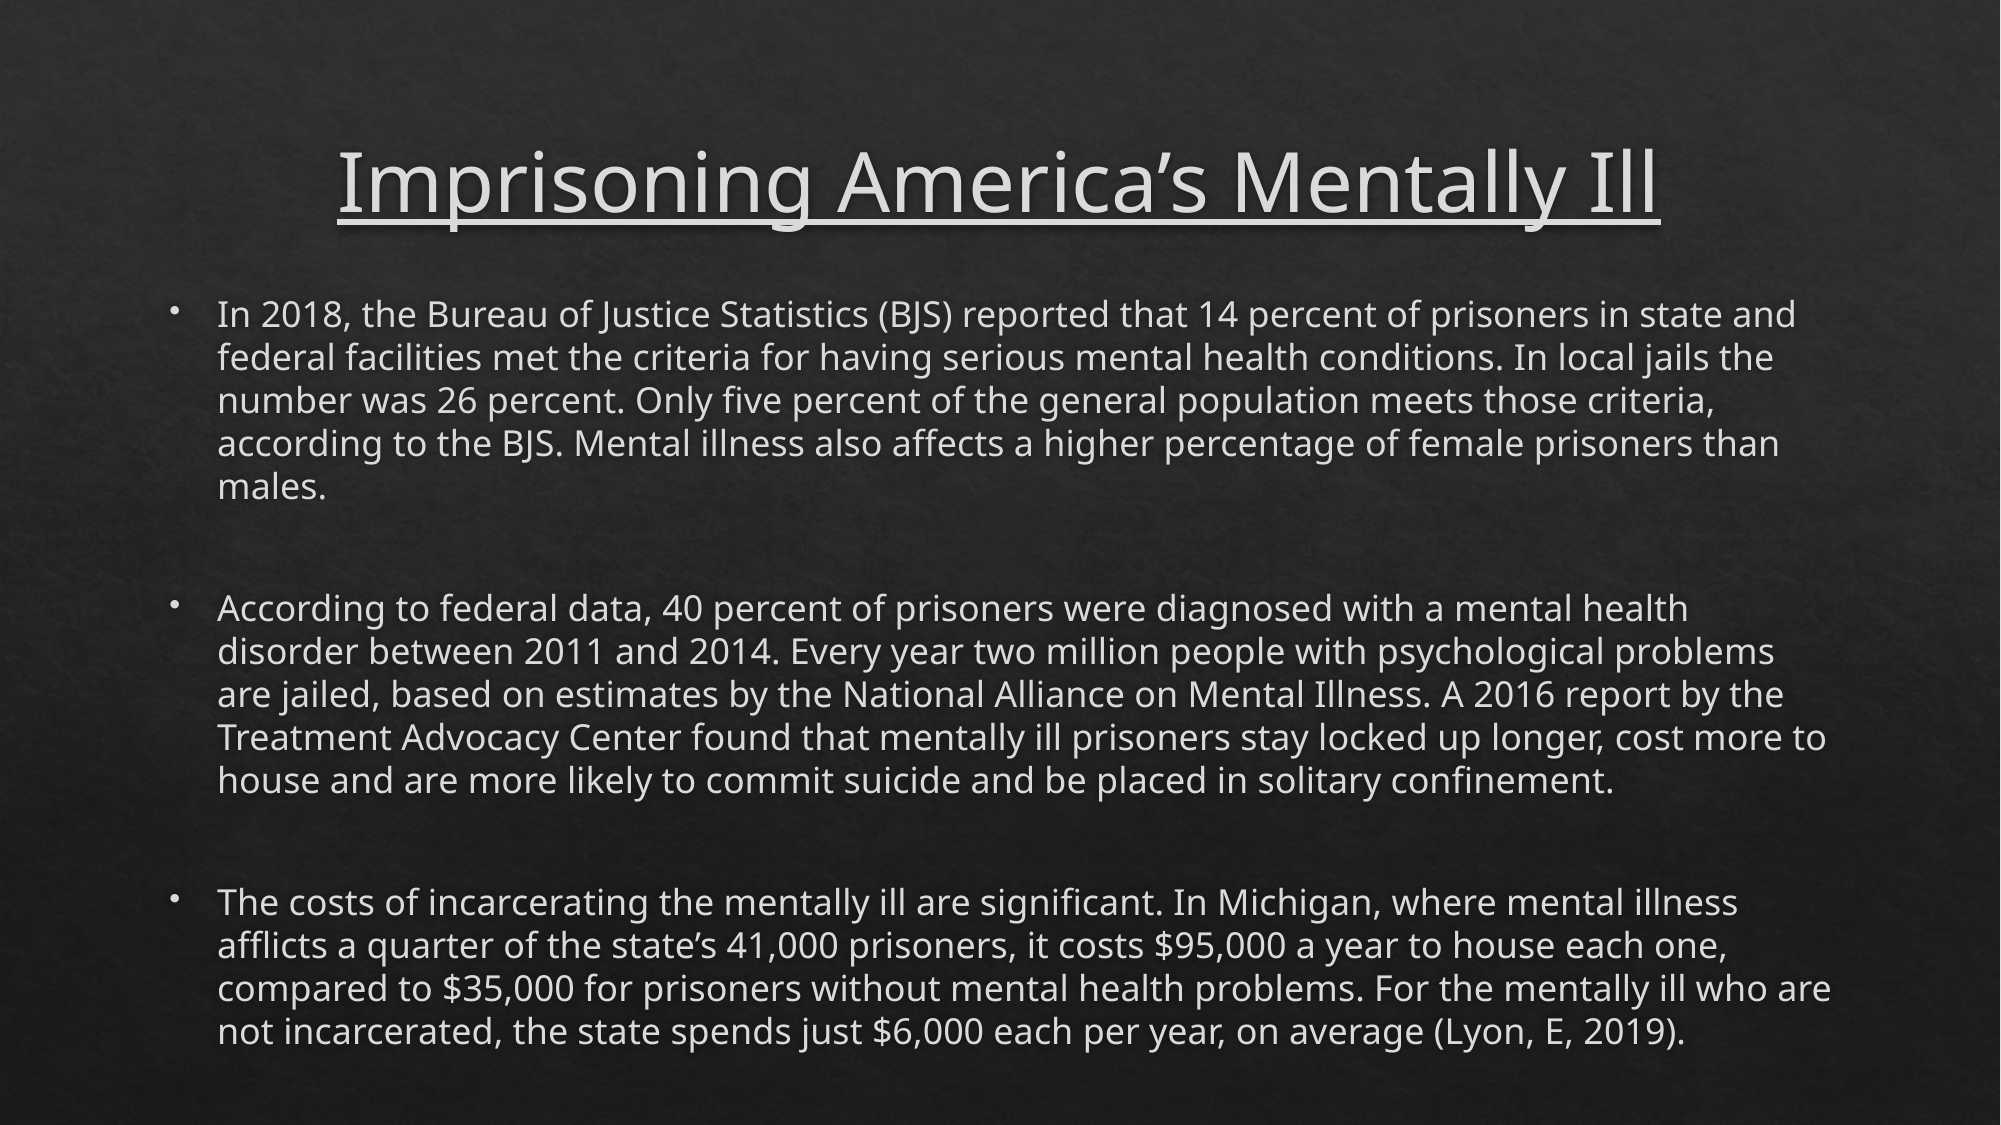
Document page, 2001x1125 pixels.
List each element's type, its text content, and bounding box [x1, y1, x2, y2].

list In 2018, the Bureau of Justice Statistics (BJS) reported that 14 percent of prisoners in state and federal facilities met the criteria for having serious mental health conditions. In local jails the number was 26 percent. Only five percent of the general population meets those criteria, according to the BJS. Mental illness also affects a higher percentage of female prisoners than males. According to federal data, 40 percent of prisoners were diagnosed with a mental health disorder between 2011 and 2014. Every year two million people with psychological problems are jailed, based on estimates by the National Alliance on Mental Illness. A 2016 report by the Treatment Advocacy Center found that mentally ill prisoners stay locked up longer, cost more to house and are more likely to commit suicide and be placed in solitary confinement. The costs of incarcerating the mentally ill are significant. In Michigan, where mental illness afflicts a quarter of the state’s 41,000 prisoners, it costs $95,000 a year to house each one, compared to $35,000 for prisoners without mental health problems. For the mentally ill who are not incarcerated, the state spends just $6,000 each per year, on average (Lyon, E, 2019). [149, 284, 1849, 1068]
title Imprisoning America’s Mentally Ill [149, 99, 1849, 260]
